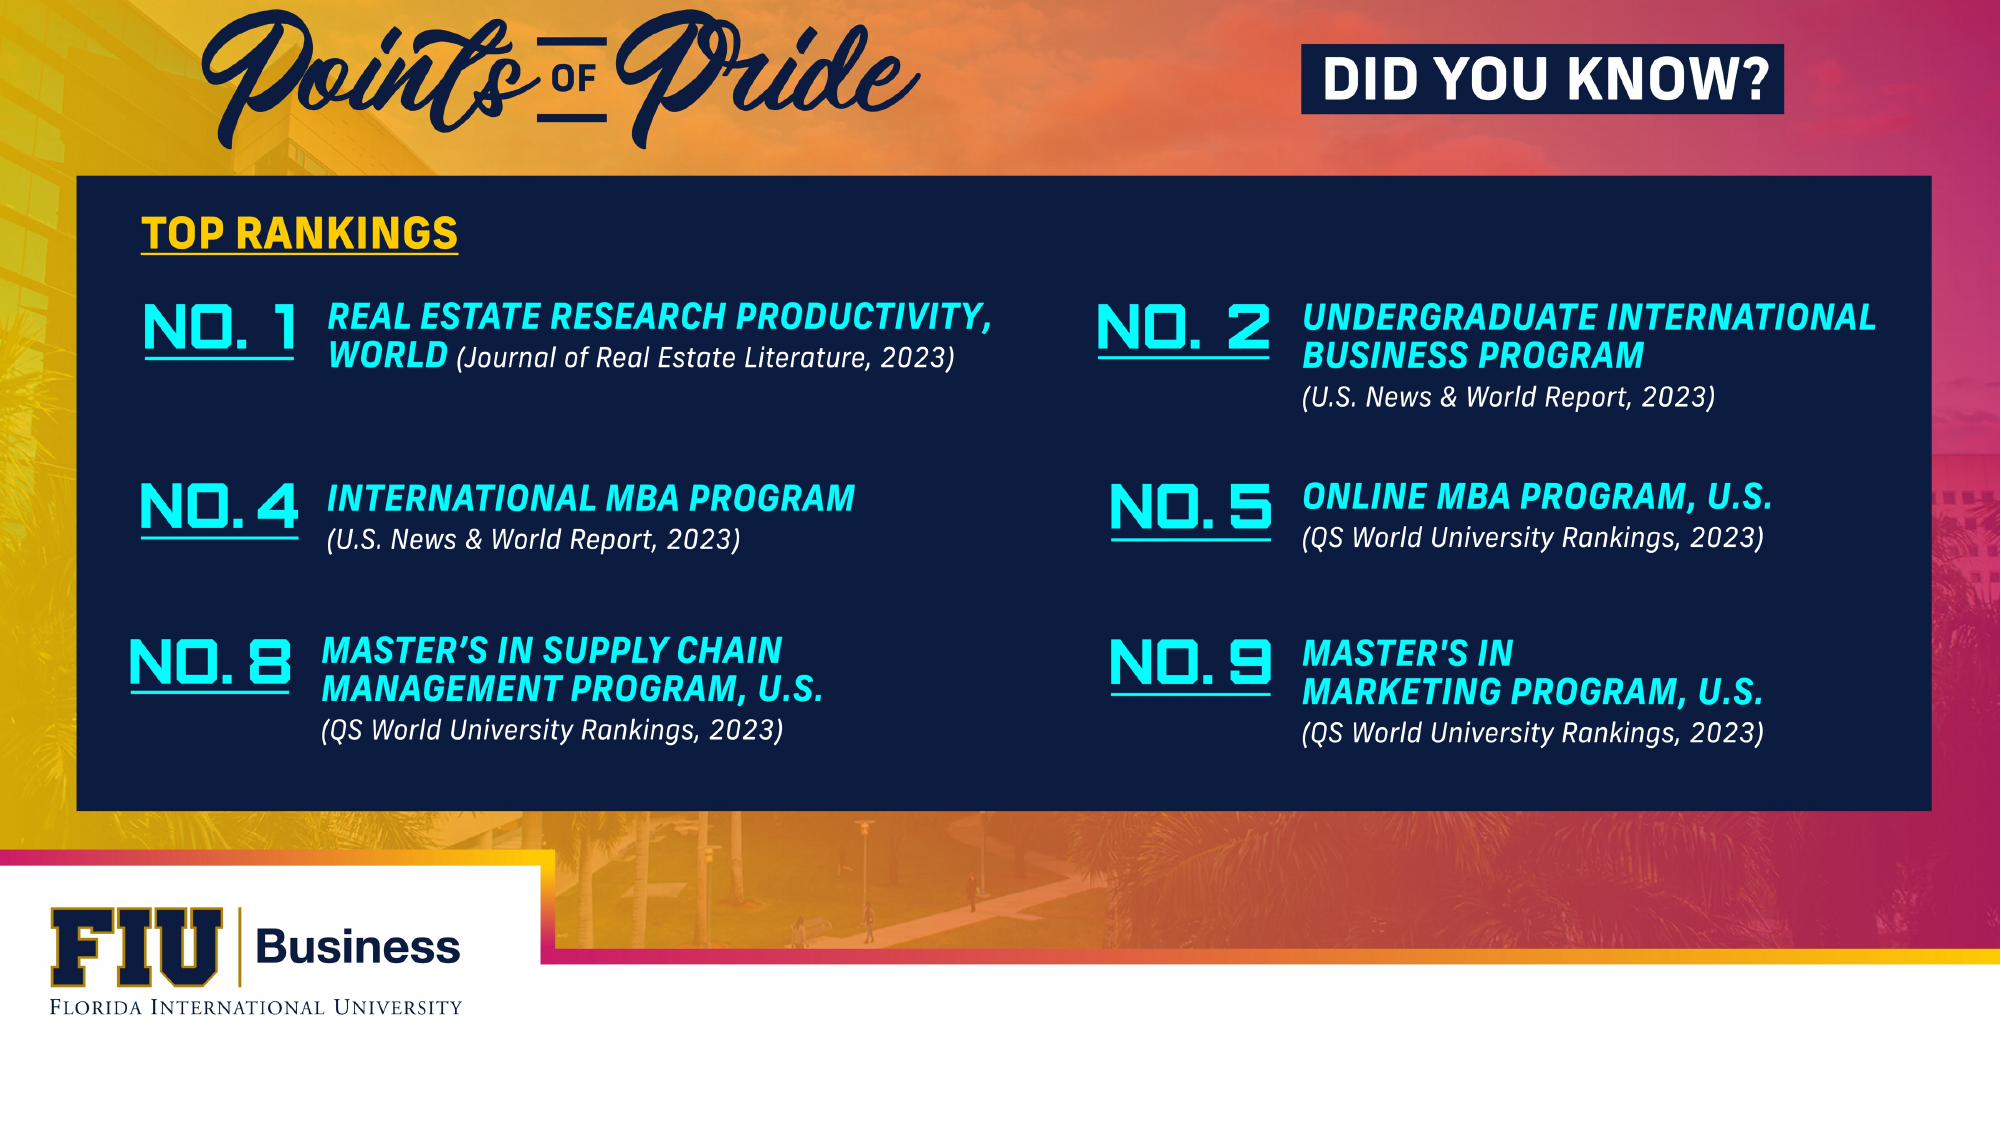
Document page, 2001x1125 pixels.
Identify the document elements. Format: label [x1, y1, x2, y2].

list [0, 0, 2000, 1079]
